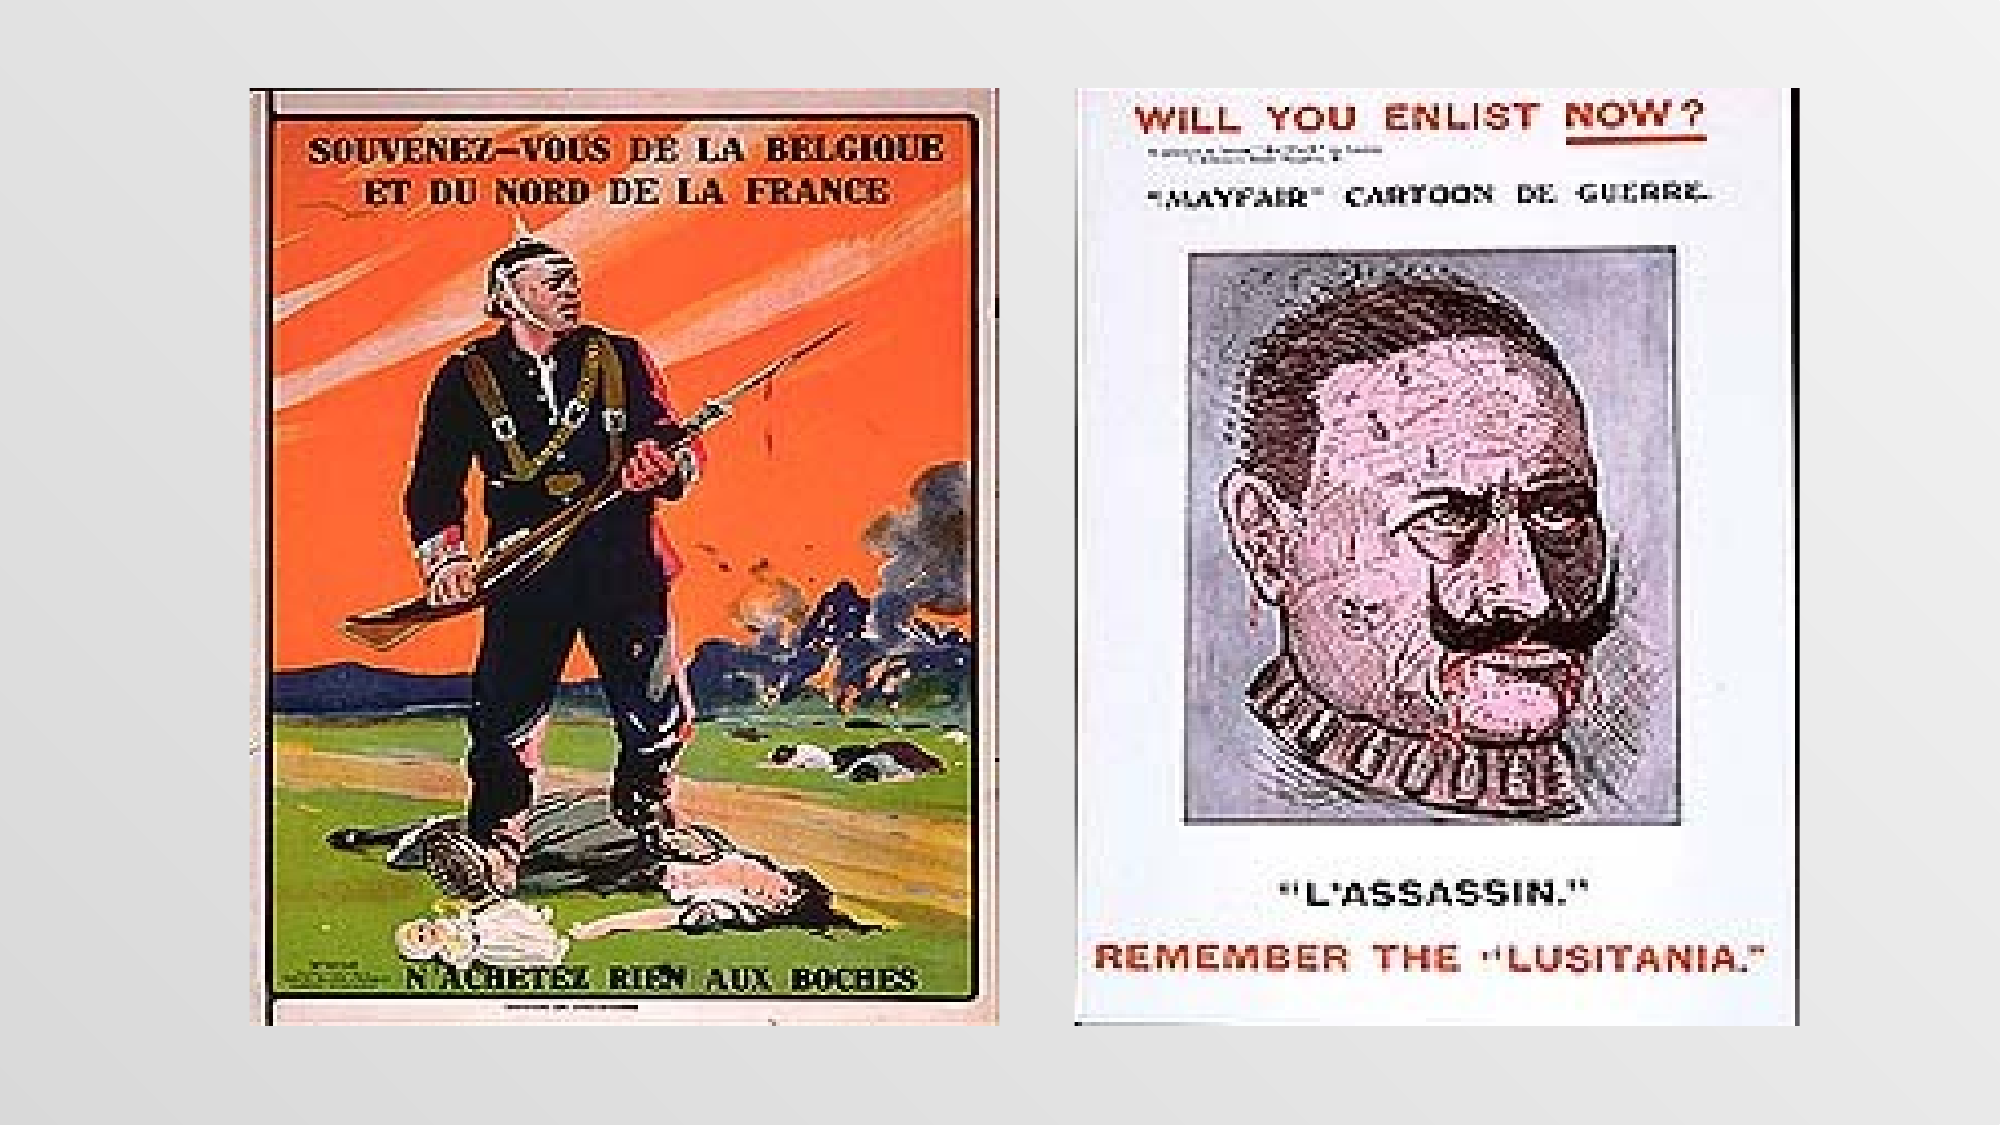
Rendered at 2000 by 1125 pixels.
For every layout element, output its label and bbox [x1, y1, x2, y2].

text_box [249, 88, 1000, 1026]
text_box [1074, 88, 1800, 1026]
